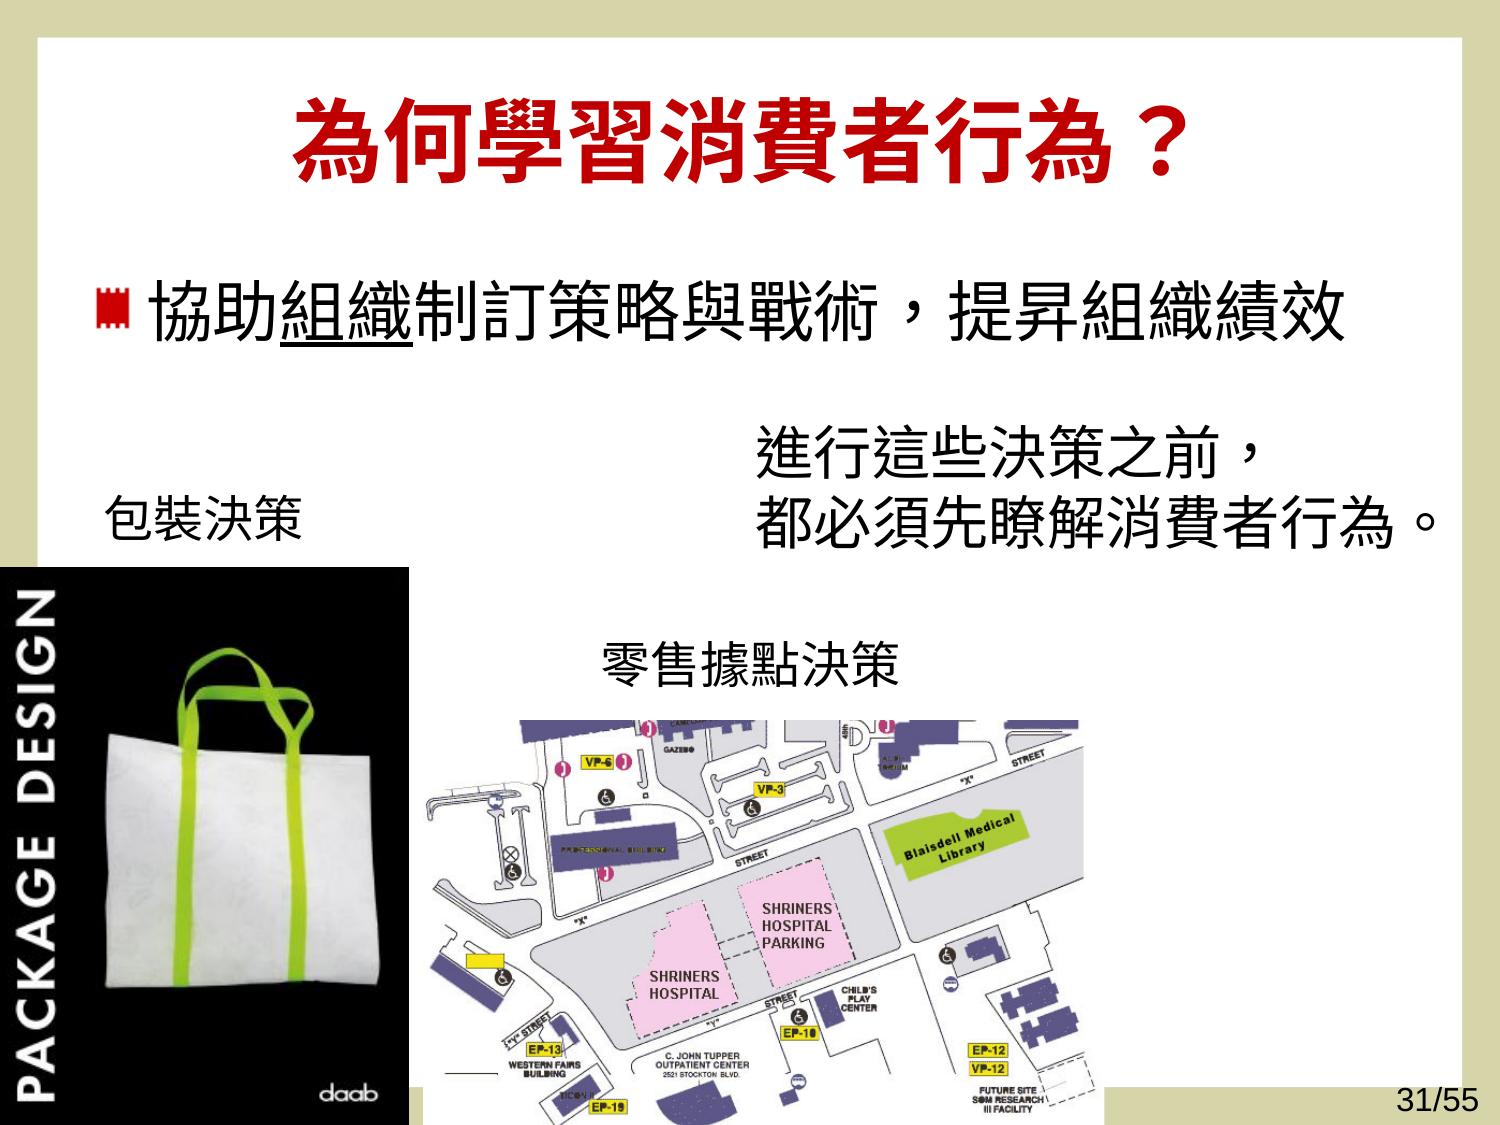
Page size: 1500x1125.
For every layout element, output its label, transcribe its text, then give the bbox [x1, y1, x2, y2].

slide_number 31/55 [1144, 1070, 1495, 1125]
text_box 零售據點決策 [585, 625, 916, 701]
text_box 包裝決策 [88, 479, 319, 555]
title 為何學習消費者行為？ [75, 45, 1425, 233]
picture [0, 566, 409, 1125]
picture [422, 720, 1105, 1125]
picture [90, 286, 137, 334]
text_box 進行這些決策之前， 都必須先瞭解消費者行為。 [741, 408, 1470, 564]
list 協助組織制訂策略與戰術，提昇組織績效 [75, 262, 1425, 1005]
